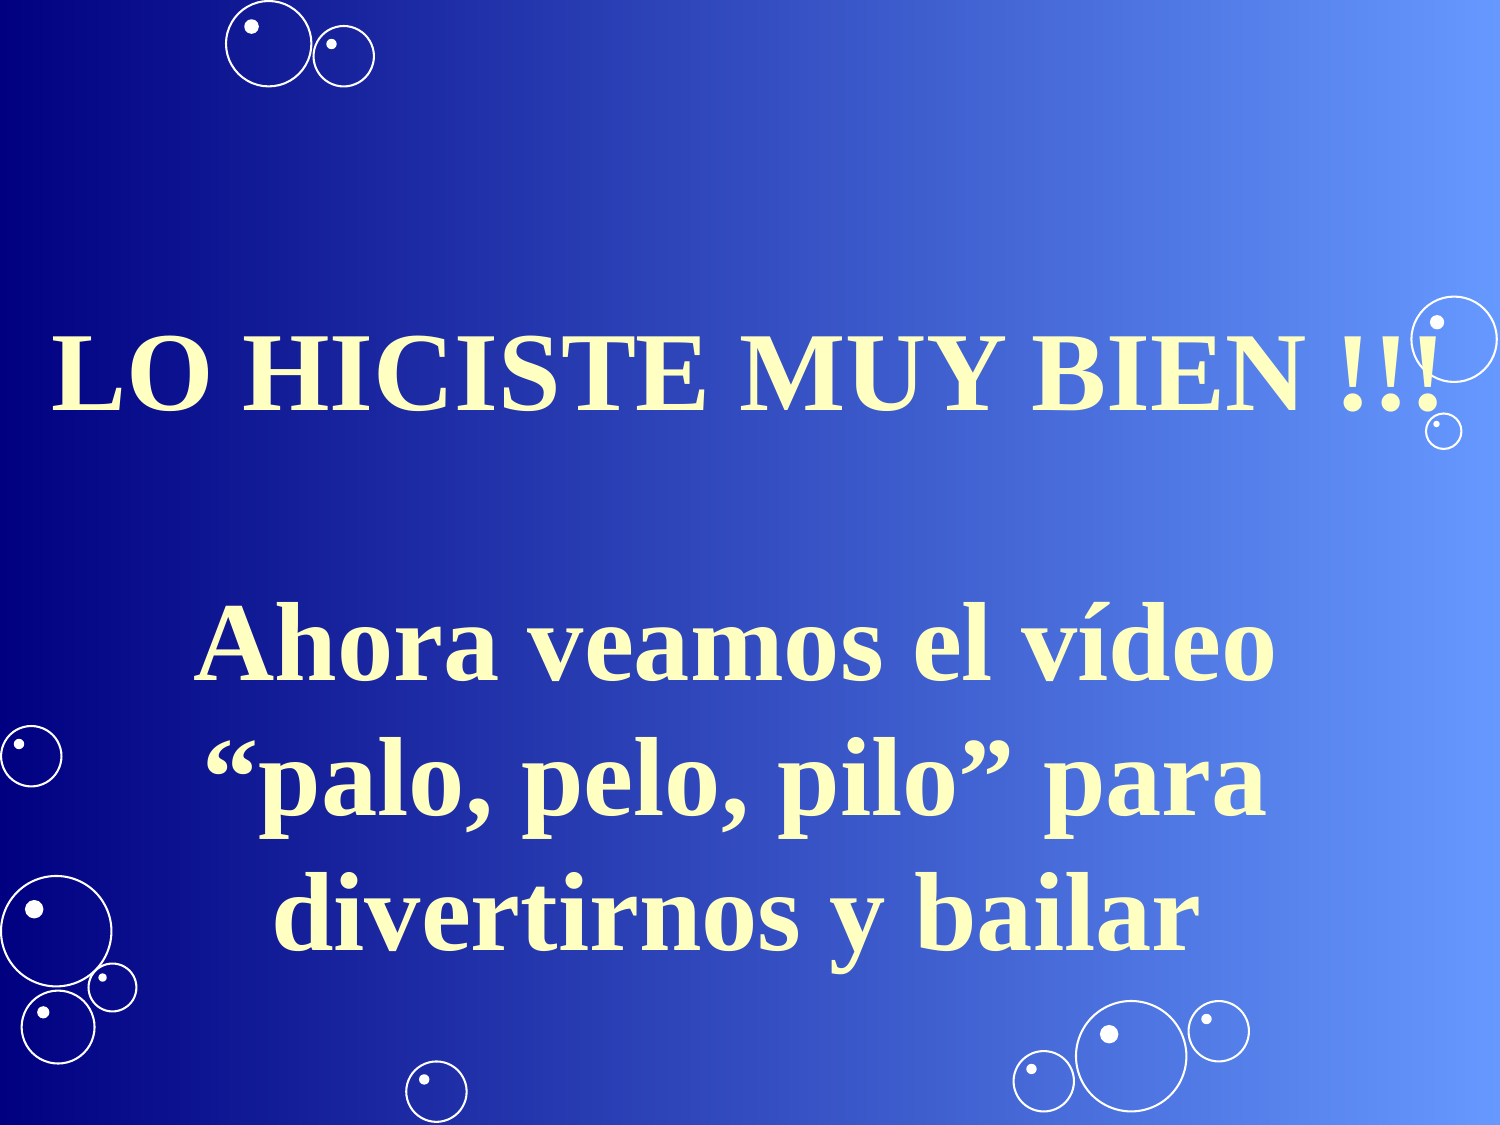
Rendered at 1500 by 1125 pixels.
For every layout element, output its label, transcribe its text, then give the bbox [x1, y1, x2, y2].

text_box LO HICISTE MUY BIEN !!! Ahora veamos el vídeo “palo, pelo, pilo” para divertirnos y bailar [36, 290, 1464, 981]
